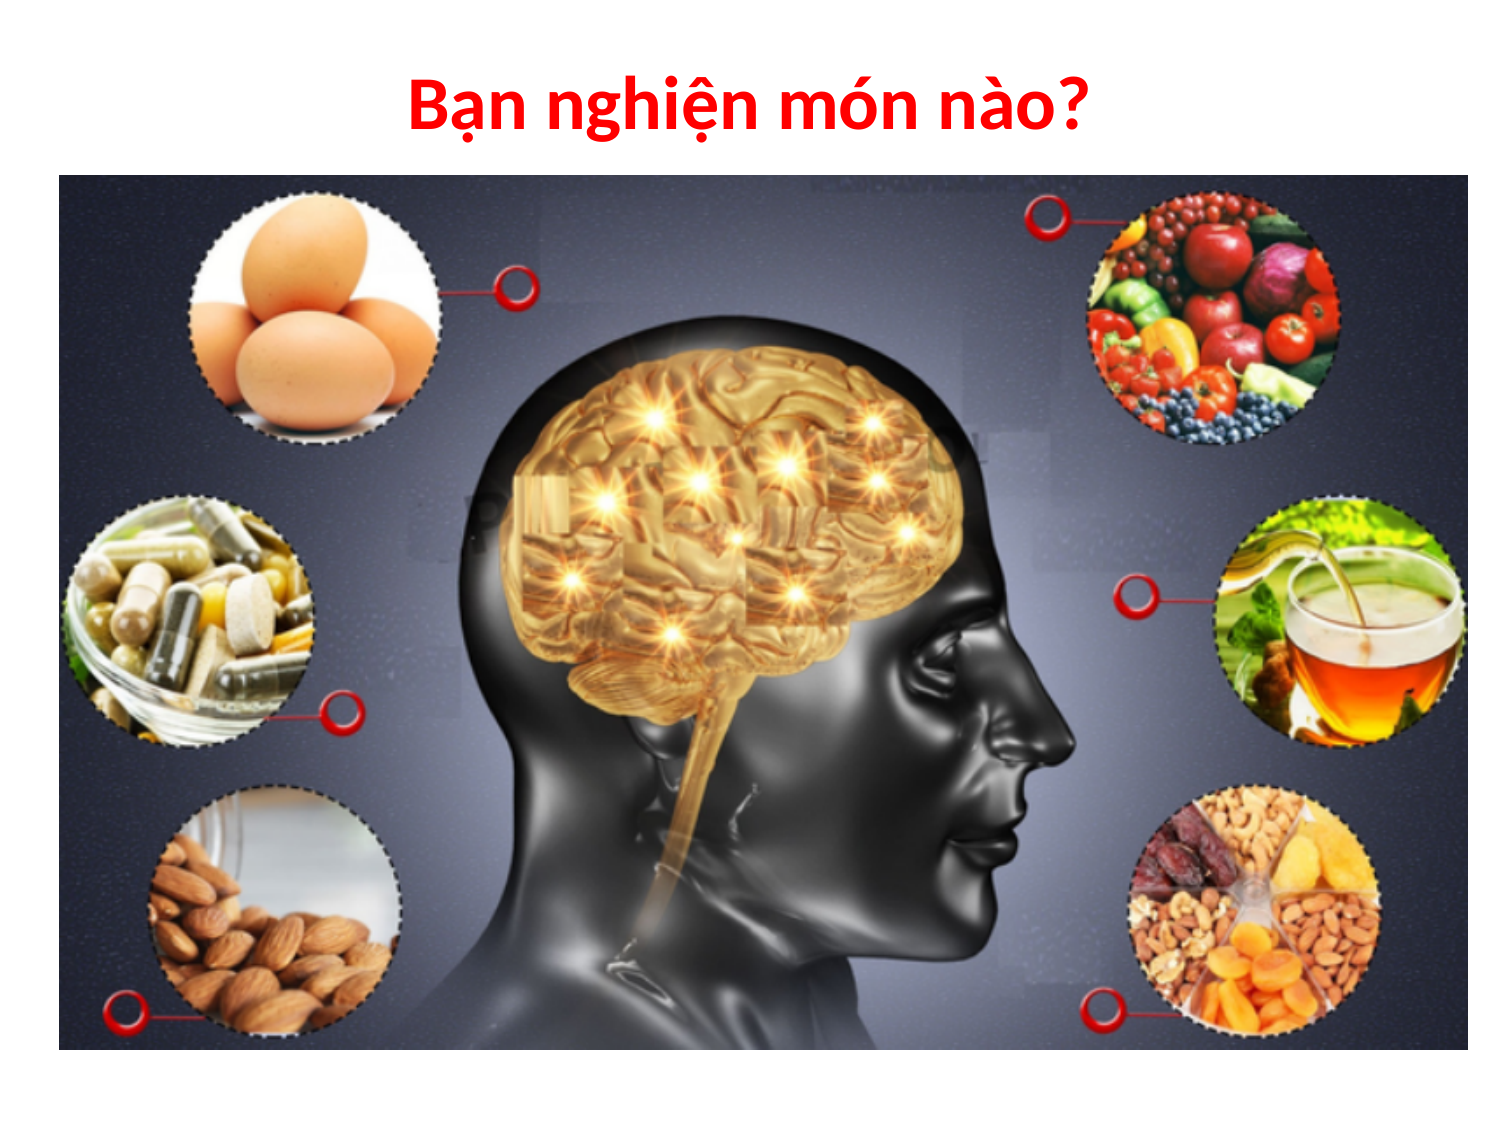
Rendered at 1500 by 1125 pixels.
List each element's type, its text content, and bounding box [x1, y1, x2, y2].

picture [59, 175, 1468, 1050]
title Bạn nghiện món nào? [75, 45, 1425, 153]
